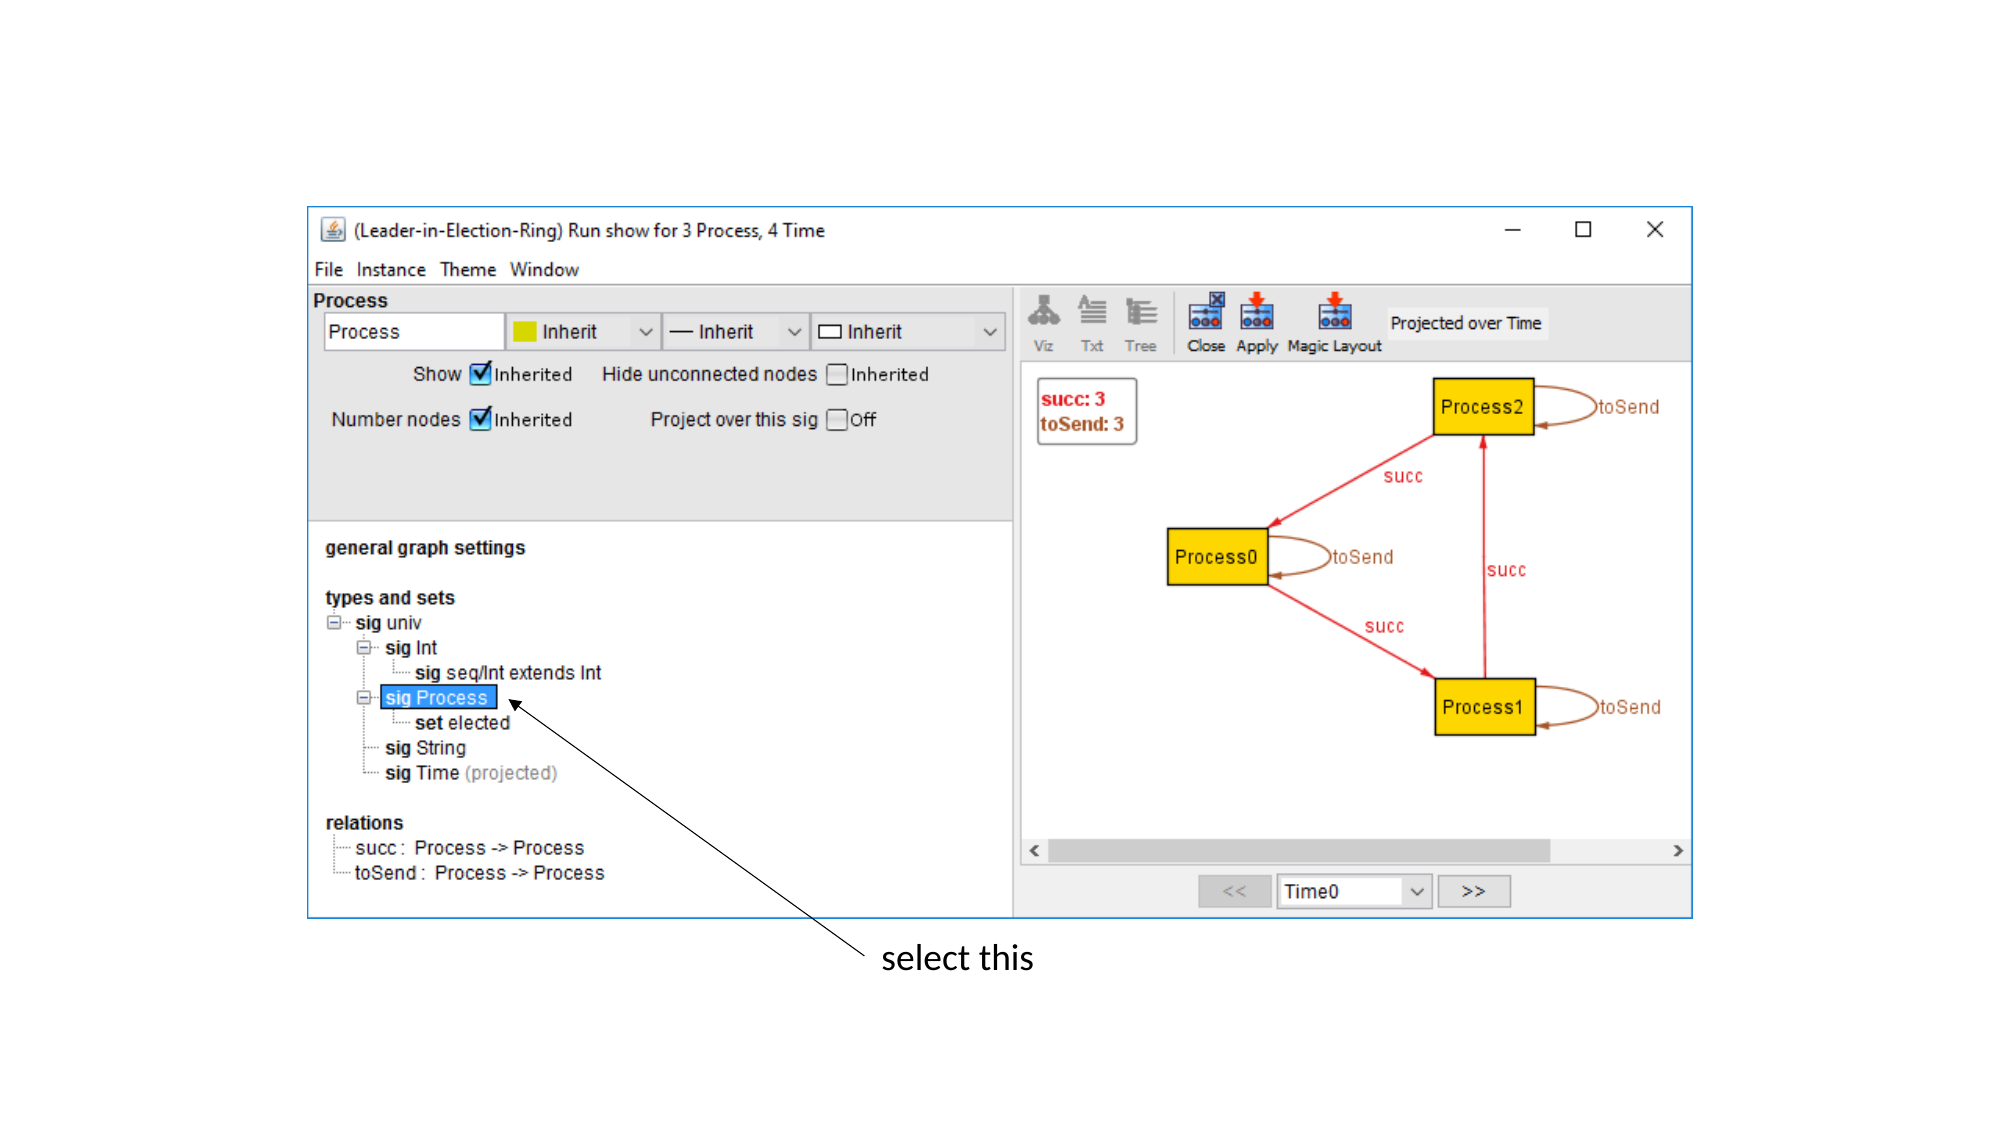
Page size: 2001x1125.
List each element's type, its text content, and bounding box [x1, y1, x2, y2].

picture [307, 206, 1693, 919]
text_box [508, 699, 865, 956]
text_box select this [866, 925, 1050, 986]
